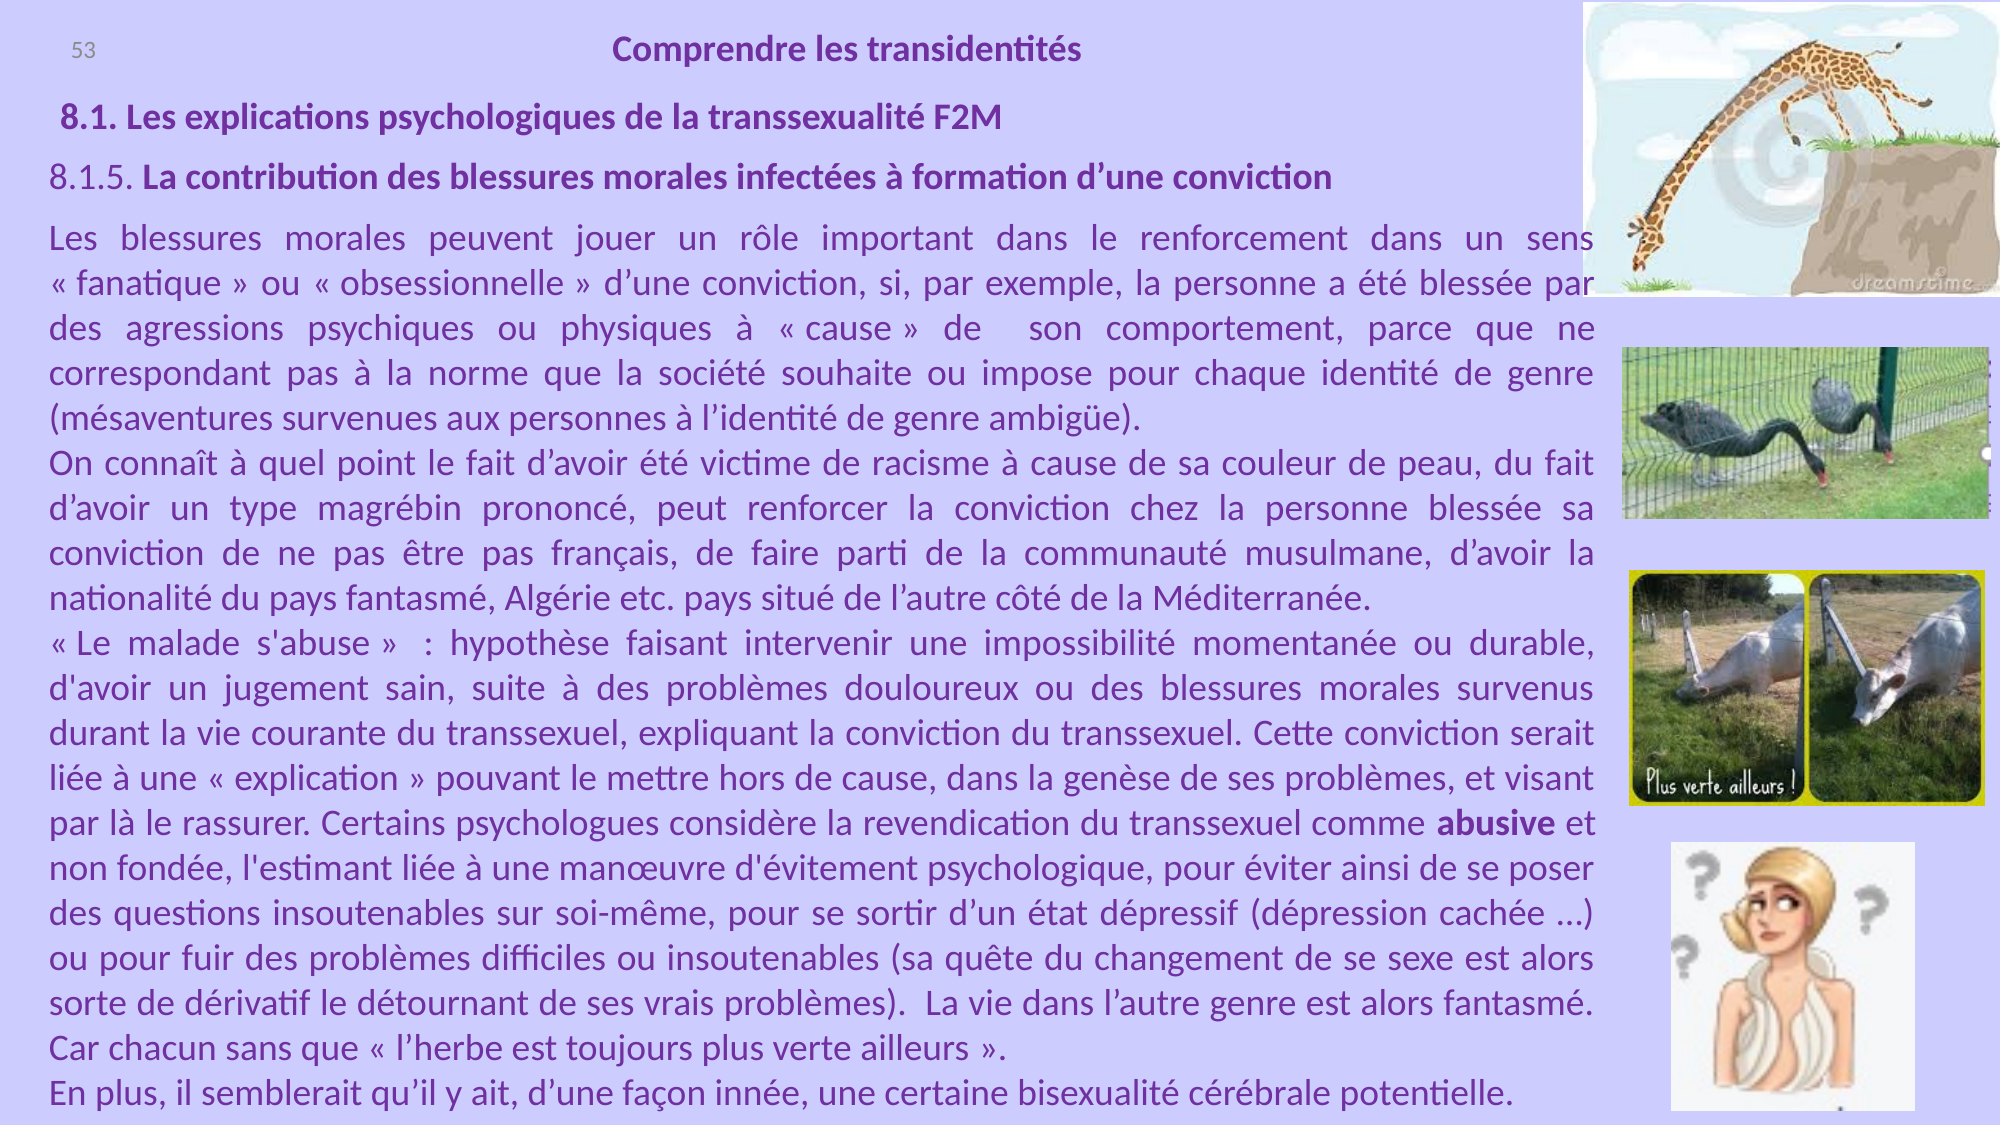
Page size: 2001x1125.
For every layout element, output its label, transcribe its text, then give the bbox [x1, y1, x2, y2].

text_box Les blessures morales peuvent jouer un rôle important dans le renforcement dans un sens « fanatique » ou « obsessionnelle » d’une conviction, si, par exemple, la personne a été blessée par des agressions psychiques ou physiques à « cause » de son comportement, parce que ne correspondant pas à la norme que la société souhaite ou impose pour chaque identité de genre (mésaventures survenues aux personnes à l’identité de genre ambigüe). On connaît à quel point le fait d’avoir été victime de racisme à cause de sa couleur de peau, du fait d’avoir un type magrébin prononcé, peut renforcer la conviction chez la personne blessée sa conviction de ne pas être pas français, de faire parti de la communauté musulmane, d’avoir la nationalité du pays fantasmé, Algérie etc. pays situé de l’autre côté de la Méditerranée. « Le malade s'abuse » : hypothèse faisant intervenir une impossibilité momentanée ou durable, d'avoir un jugement sain, suite à des problèmes douloureux ou des blessures morales survenus durant la vie courante du transsexuel, expliquant la conviction du transsexuel. Cette conviction serait liée à une « explication » pouvant le mettre hors de cause, dans la genèse de ses problèmes, et visant par là le rassurer. Certains psychologues considère la revendication du transsexuel comme abusive et non fondée, l'estimant liée à une manœuvre d'évitement psychologique, pour éviter ainsi de se poser des questions insoutenables sur soi-même, pour se sortir d’un état dépressif (dépression cachée …) ou pour fuir des problèmes difficiles ou insoutenables (sa quête du changement de se sexe est alors sorte de dérivatif le détournant de ses vrais problèmes). La vie dans l’autre genre est alors fantasmé. Car chacun sans que « l’herbe est toujours plus verte ailleurs ». En plus, il semblerait qu’il y ait, d’une façon innée, une certaine bisexualité cérébrale potentielle. [34, 205, 1612, 1121]
picture [1583, 2, 2000, 297]
picture [1622, 347, 1991, 519]
slide_number 53 [34, 16, 112, 82]
text_box Comprendre les transidentités [564, 16, 1131, 77]
picture [1629, 570, 1985, 806]
text_box 8.1. Les explications psychologiques de la transsexualité F2M [45, 84, 1019, 144]
picture [1671, 842, 1915, 1111]
text_box 8.1.5. La contribution des blessures morales infectées à formation d’une conviction [33, 144, 1446, 205]
